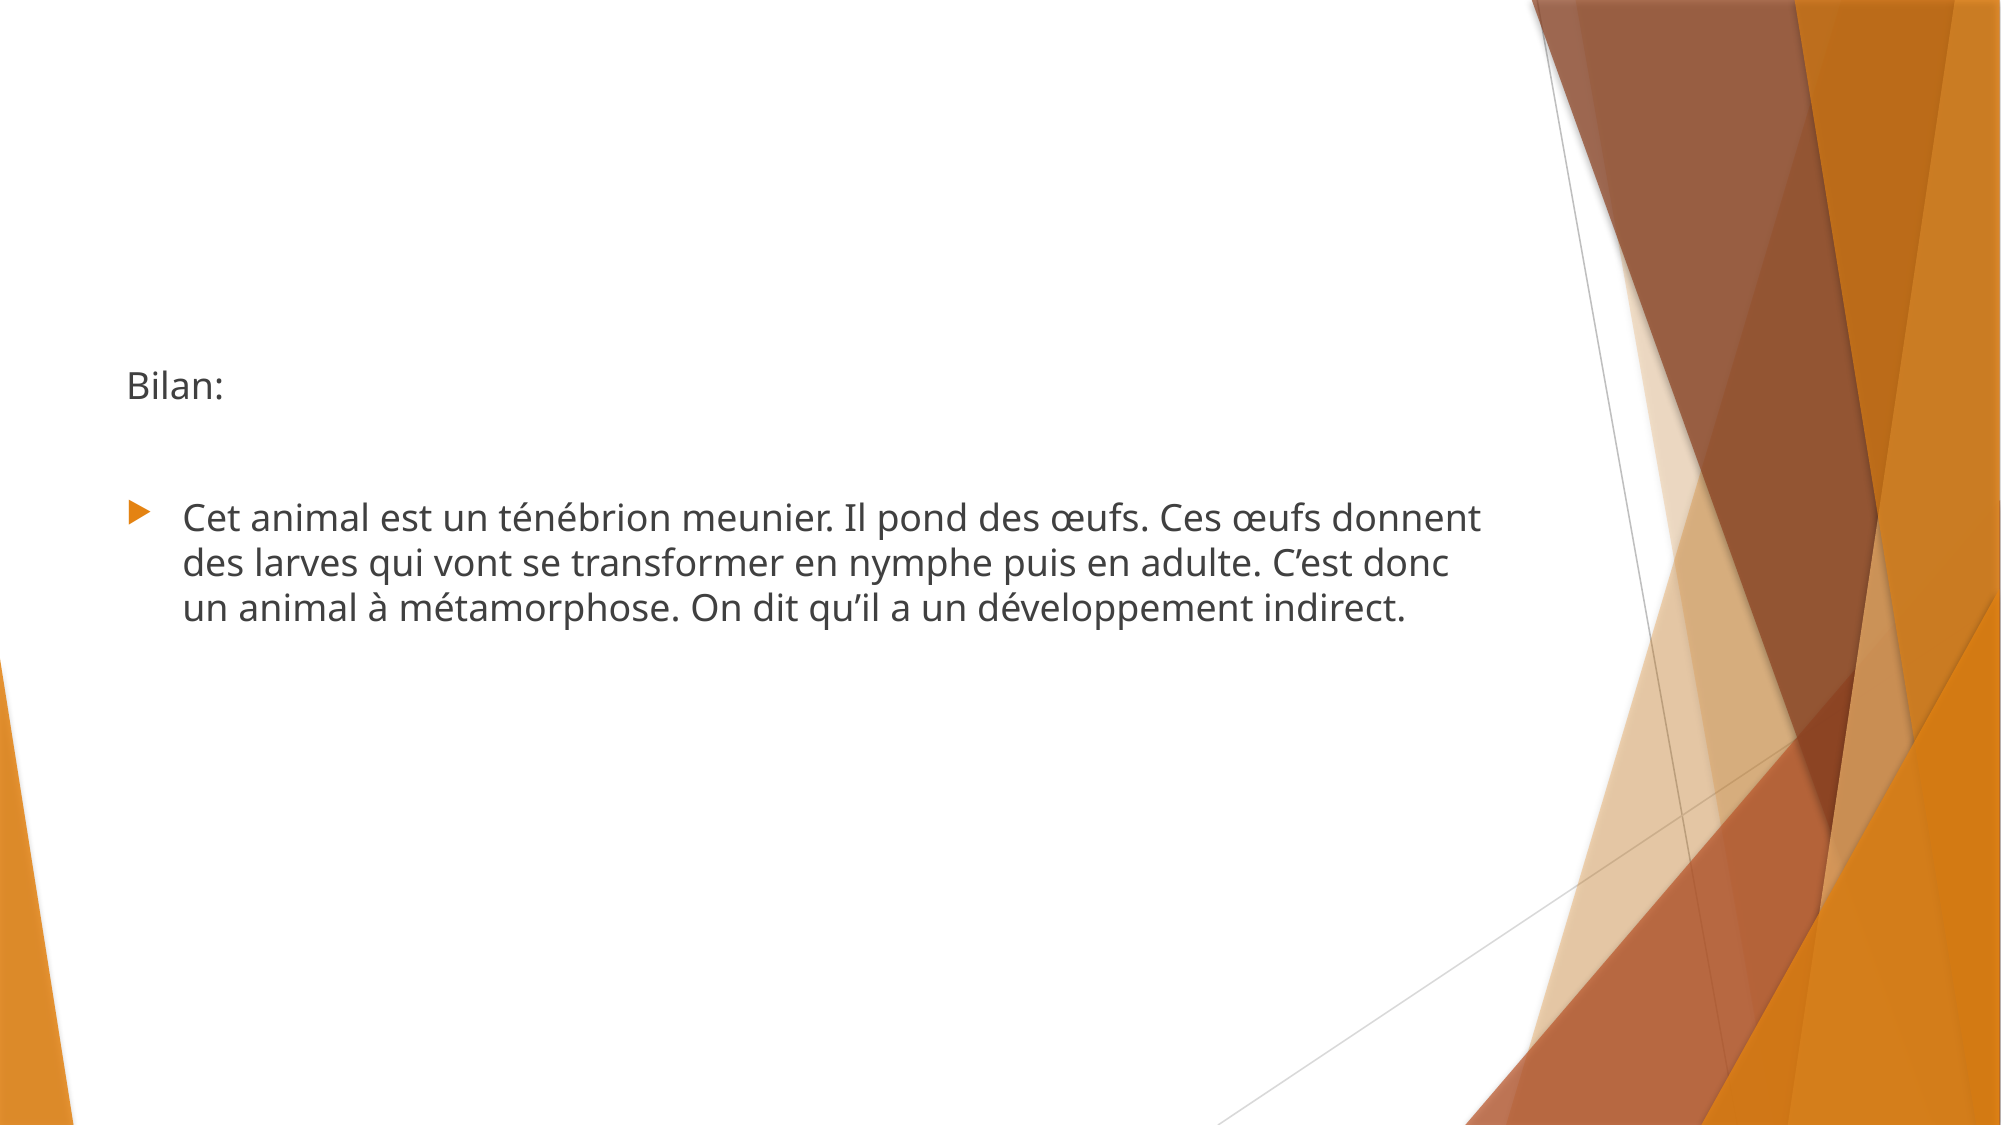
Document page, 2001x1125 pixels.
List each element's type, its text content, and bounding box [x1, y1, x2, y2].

list Bilan: Cet animal est un ténébrion meunier. Il pond des œufs. Ces œufs donnent des larves qui vont se transformer en nymphe puis en adulte. C’est donc un animal à métamorphose. On dit qu’il a un développement indirect. [111, 354, 1522, 992]
